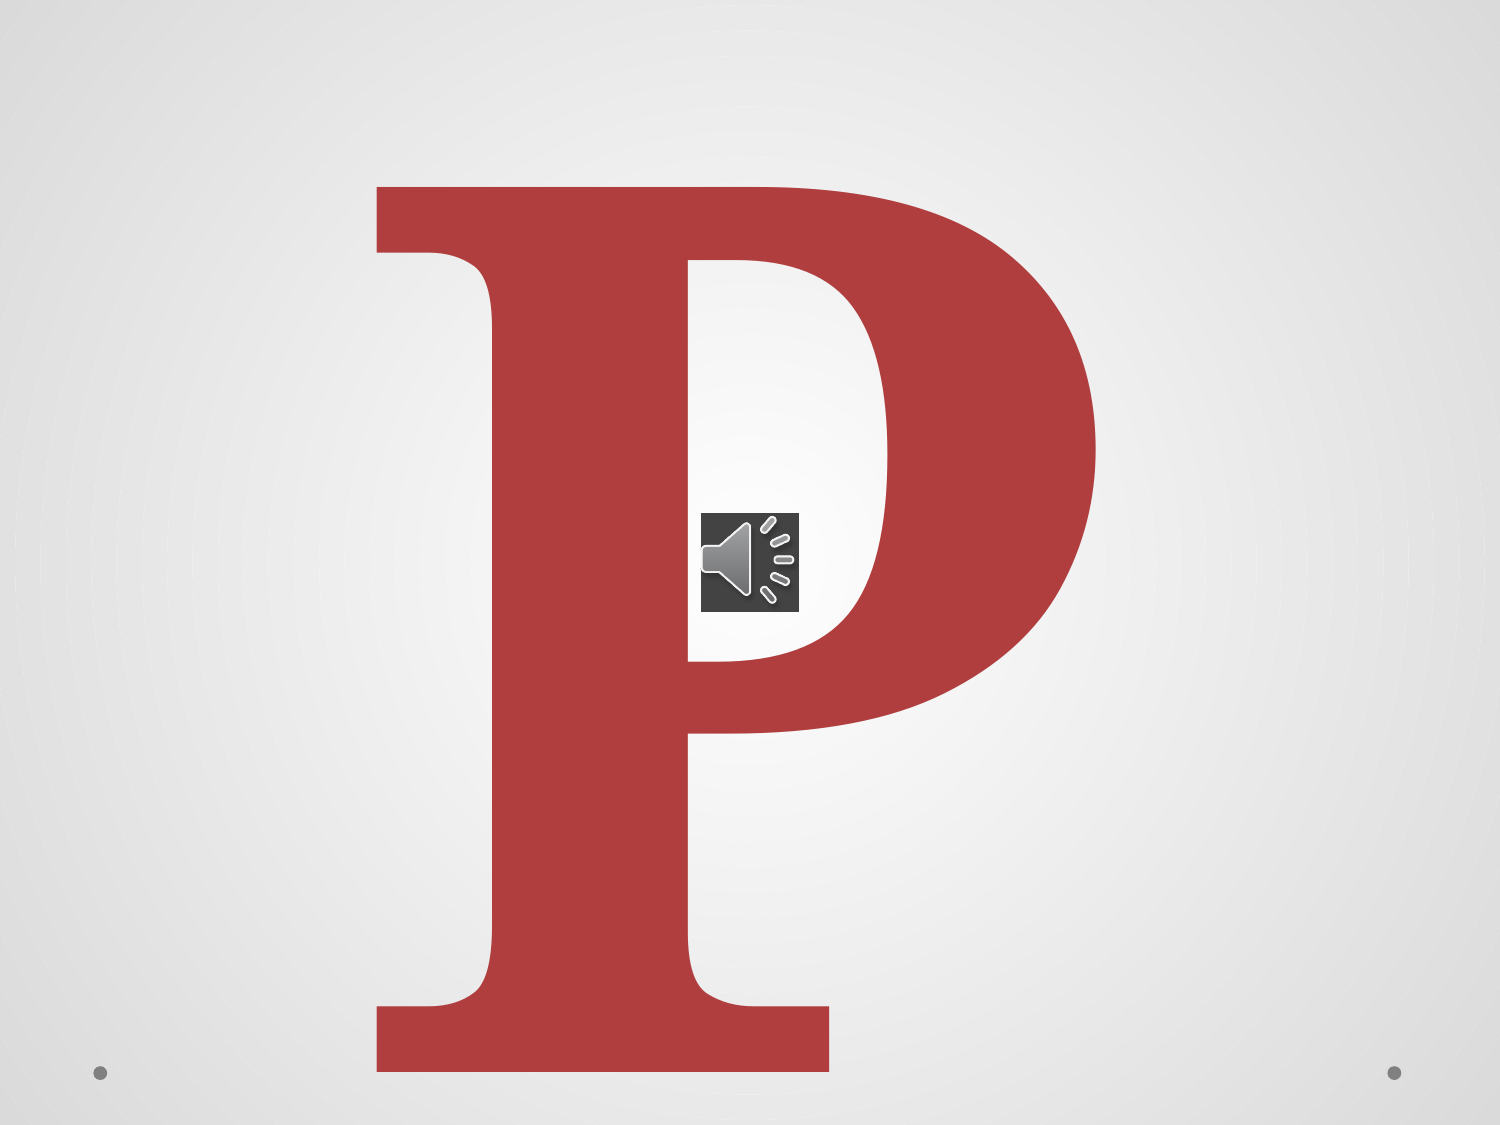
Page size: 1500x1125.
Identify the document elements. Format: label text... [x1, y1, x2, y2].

text_box P [324, 0, 1150, 1125]
picture [699, 512, 801, 613]
